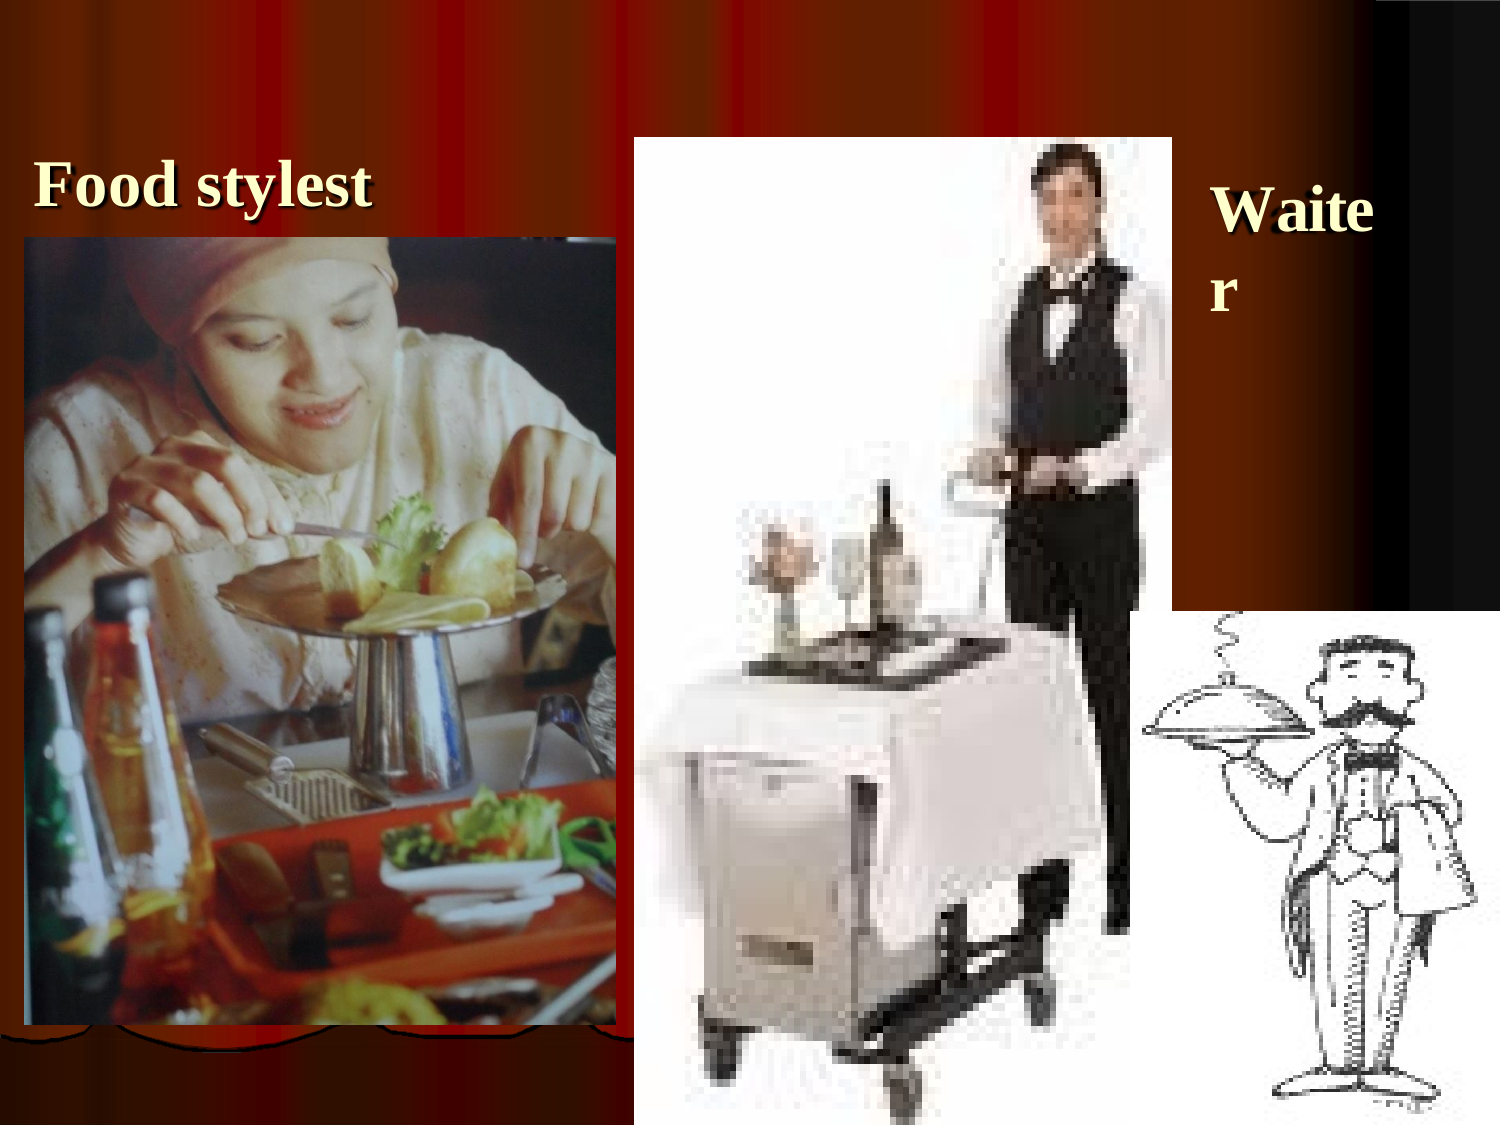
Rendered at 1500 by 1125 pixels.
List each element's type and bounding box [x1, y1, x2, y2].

text_box [0, 0, 1500, 1125]
picture [1167, 148, 1437, 297]
